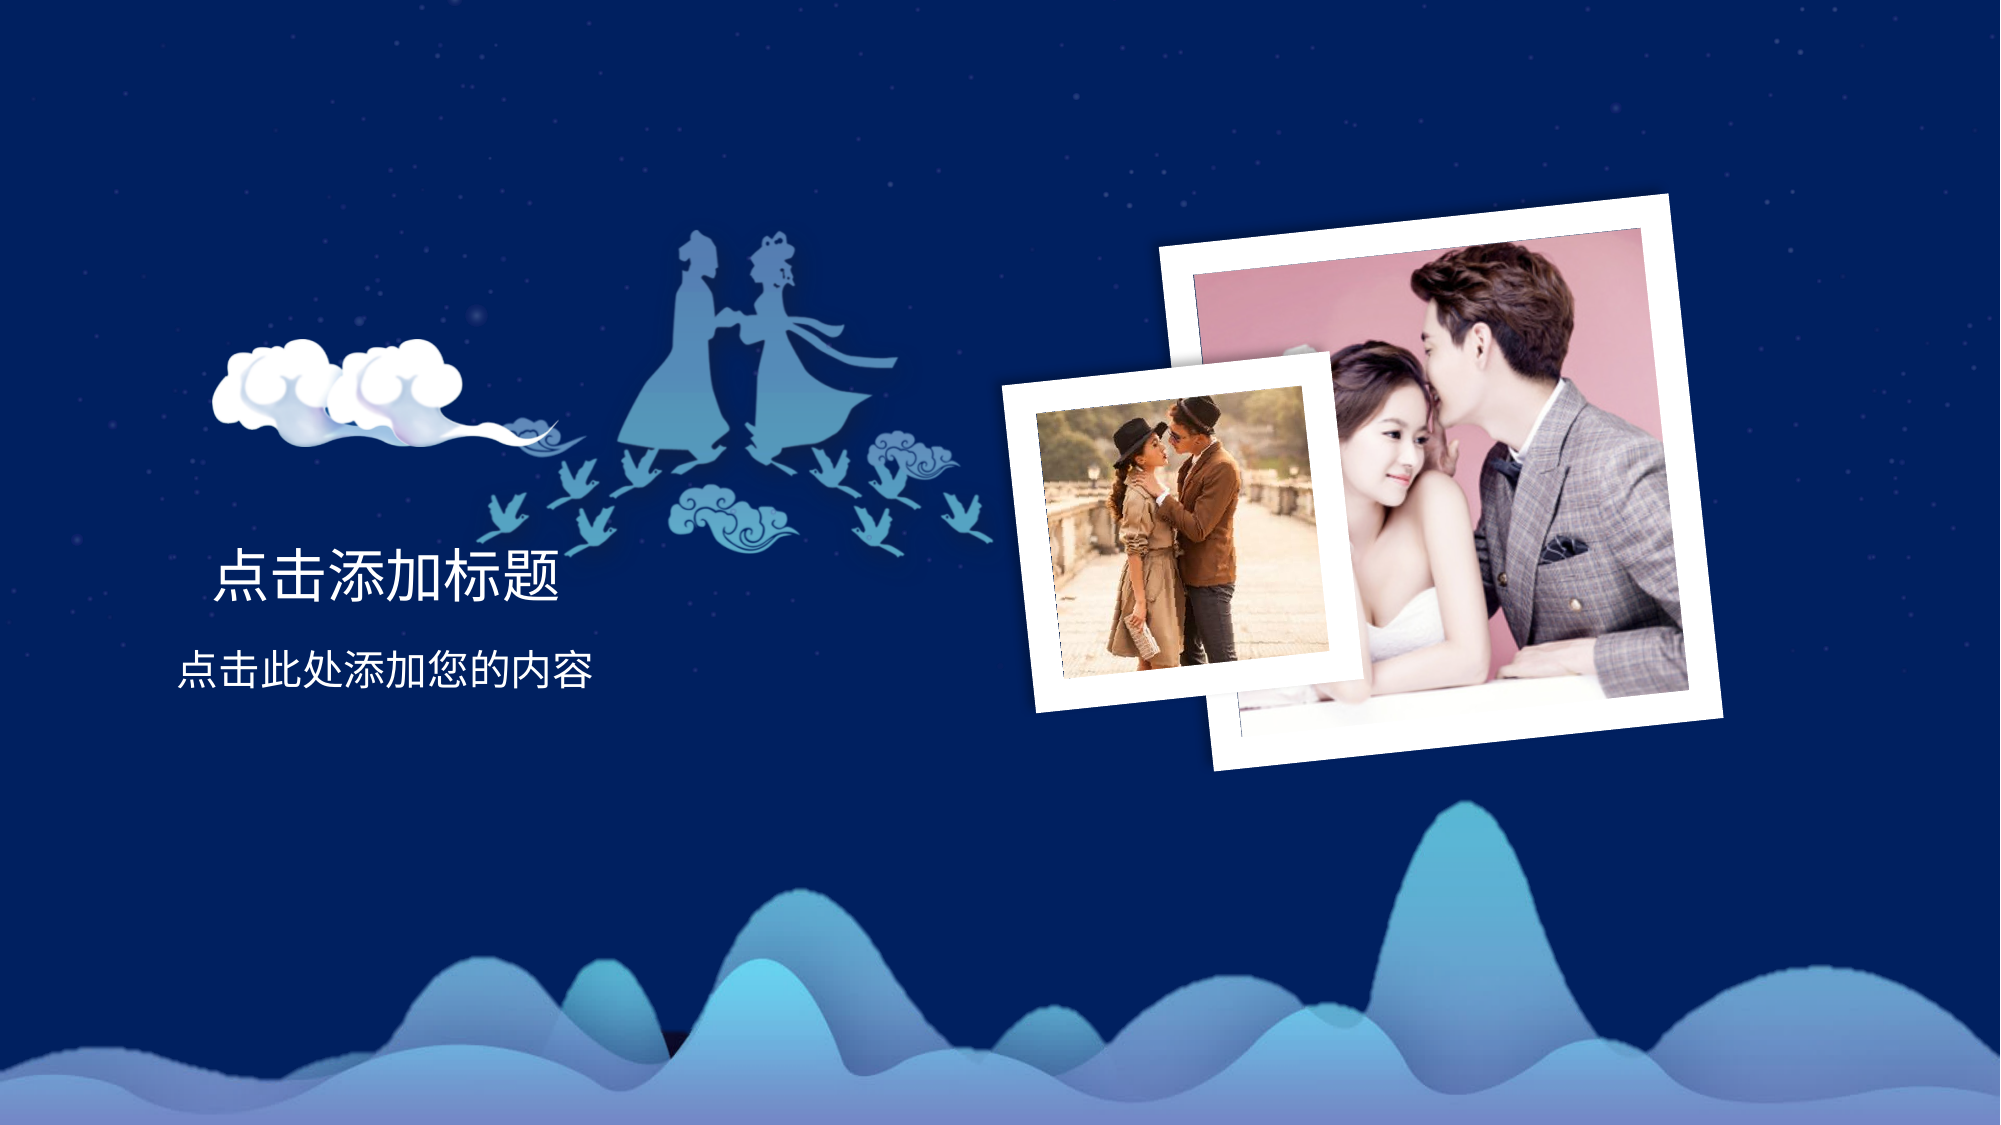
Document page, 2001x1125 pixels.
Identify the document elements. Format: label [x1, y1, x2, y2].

picture [0, 0, 2000, 1125]
text_box [79, 531, 692, 761]
